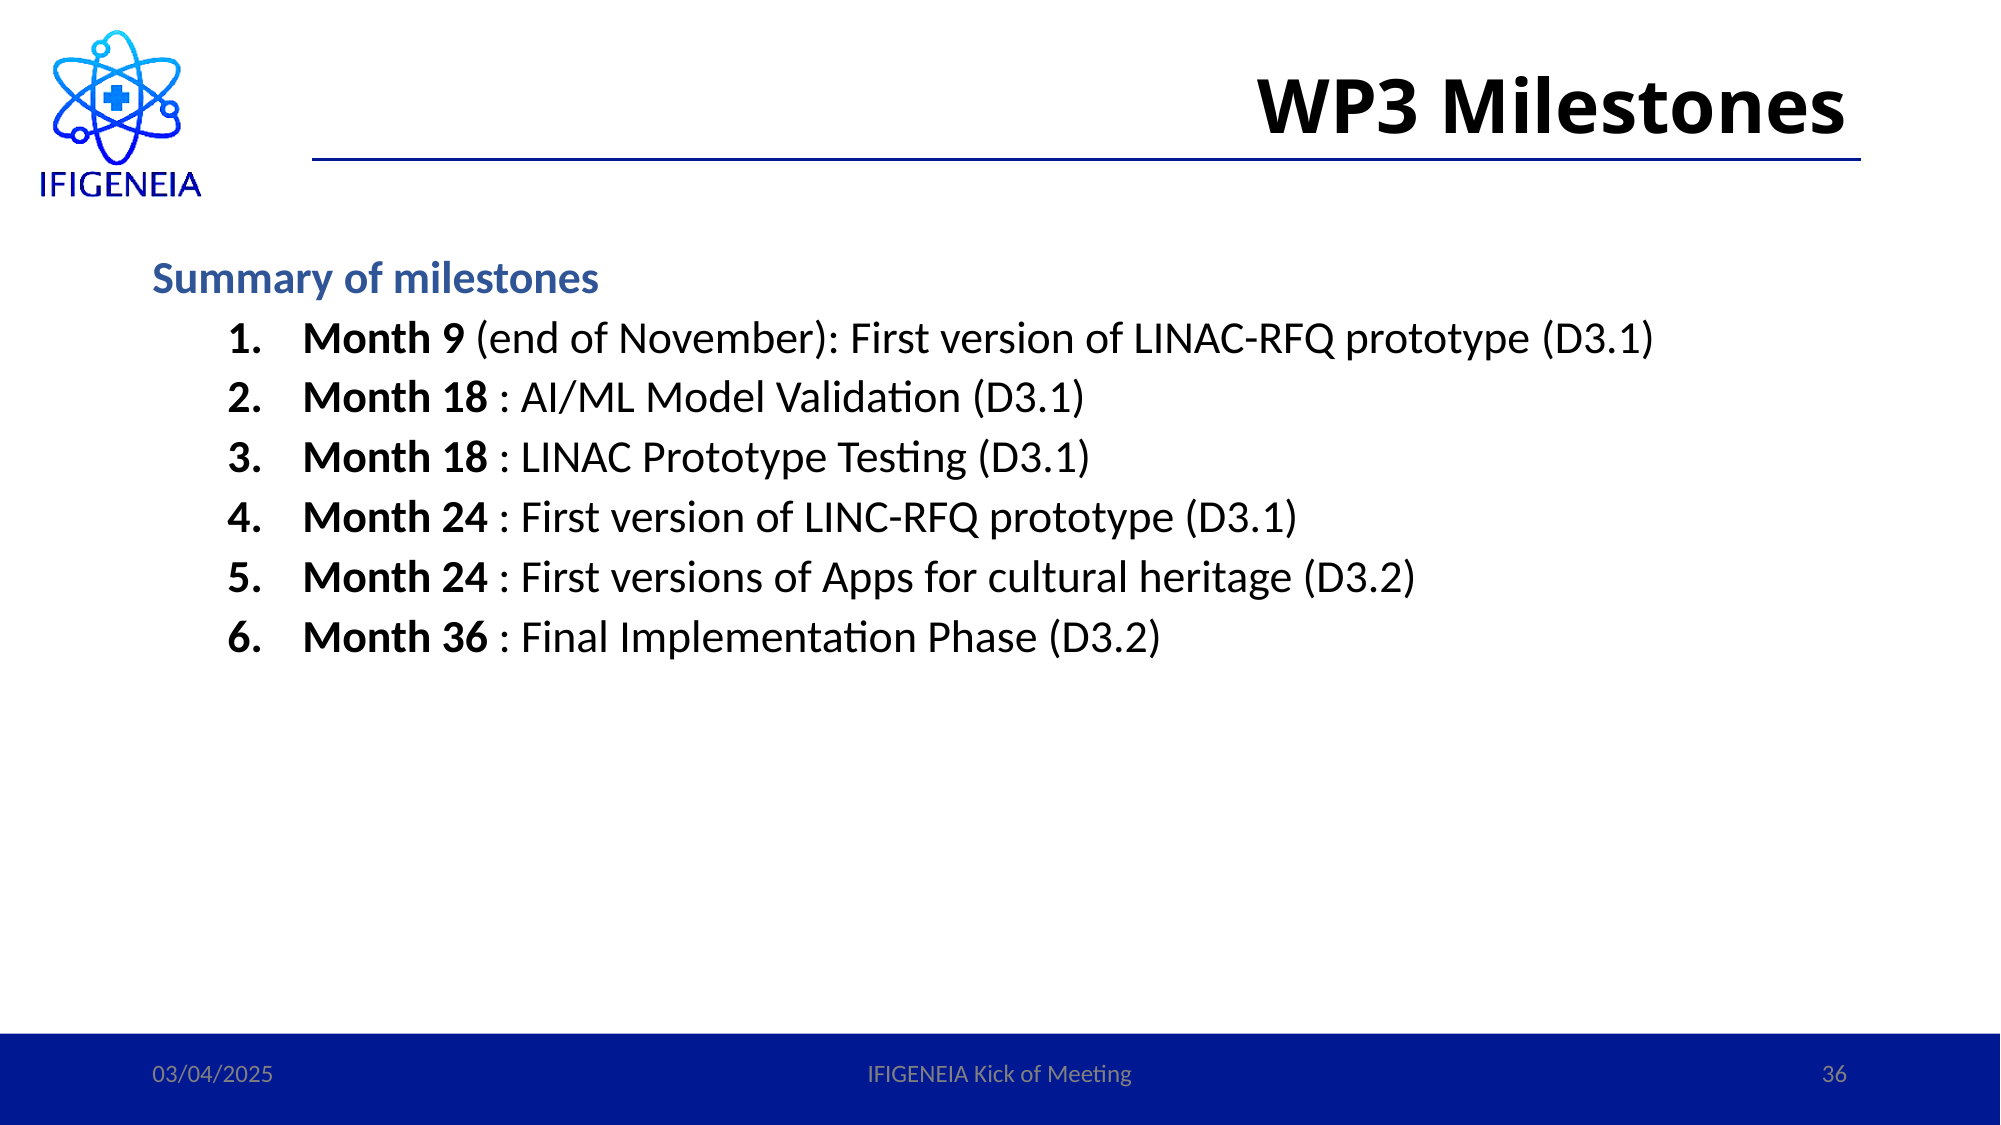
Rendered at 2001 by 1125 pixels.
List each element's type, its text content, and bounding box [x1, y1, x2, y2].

slide_number 36 [1412, 1042, 1863, 1103]
picture [97, 45, 105, 53]
title WP3 Milestones [311, 59, 1863, 160]
list Summary of milestones Month 9 (end of November): First version of LINAC-RFQ prototype (D3.1) Month 18 : AI/ML Model Validation (D3.1) Month 18 : LINAC Prototype Testing (D3.1) Month 24 : First version of LINC-RFQ prototype (D3.1) Month 24 : First versions of Apps for cultural heritage (D3.2) Month 36 : Final Implementation Phase (D3.2) [137, 246, 1863, 961]
picture [15, 30, 226, 230]
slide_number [137, 1042, 588, 1103]
footer IFIGENEIA Kick of Meeting [662, 1042, 1338, 1103]
